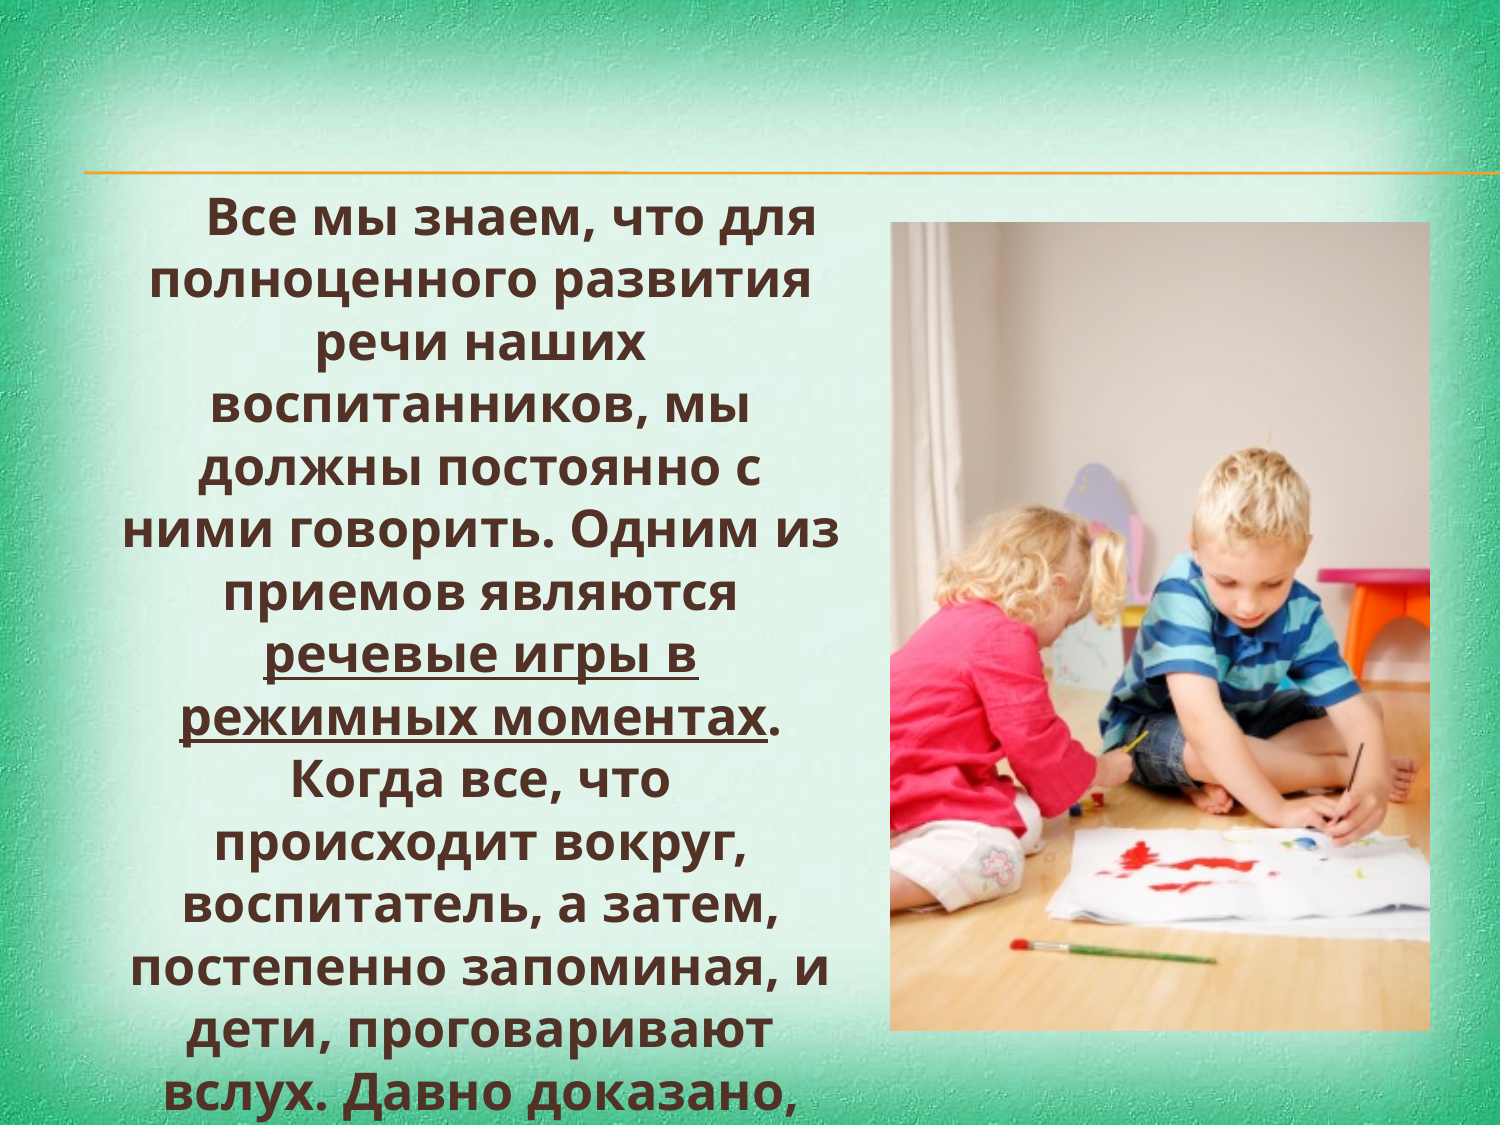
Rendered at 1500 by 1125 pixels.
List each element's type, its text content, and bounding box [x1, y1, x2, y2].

picture [0, 0, 1500, 1125]
list Все мы знаем, что для полноценного развития речи наших воспитанников, мы должны постоянно с ними говорить. Одним из приемов являются речевые игры в режимных моментах. Когда все, что происходит вокруг, воспитатель, а затем, постепенно запоминая, и дети, проговаривают вслух. Давно доказано, что поэтический язык детским мозгом воспринимается намного эффективнее, чем прозаический. [49, 175, 856, 1079]
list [890, 222, 1430, 1031]
